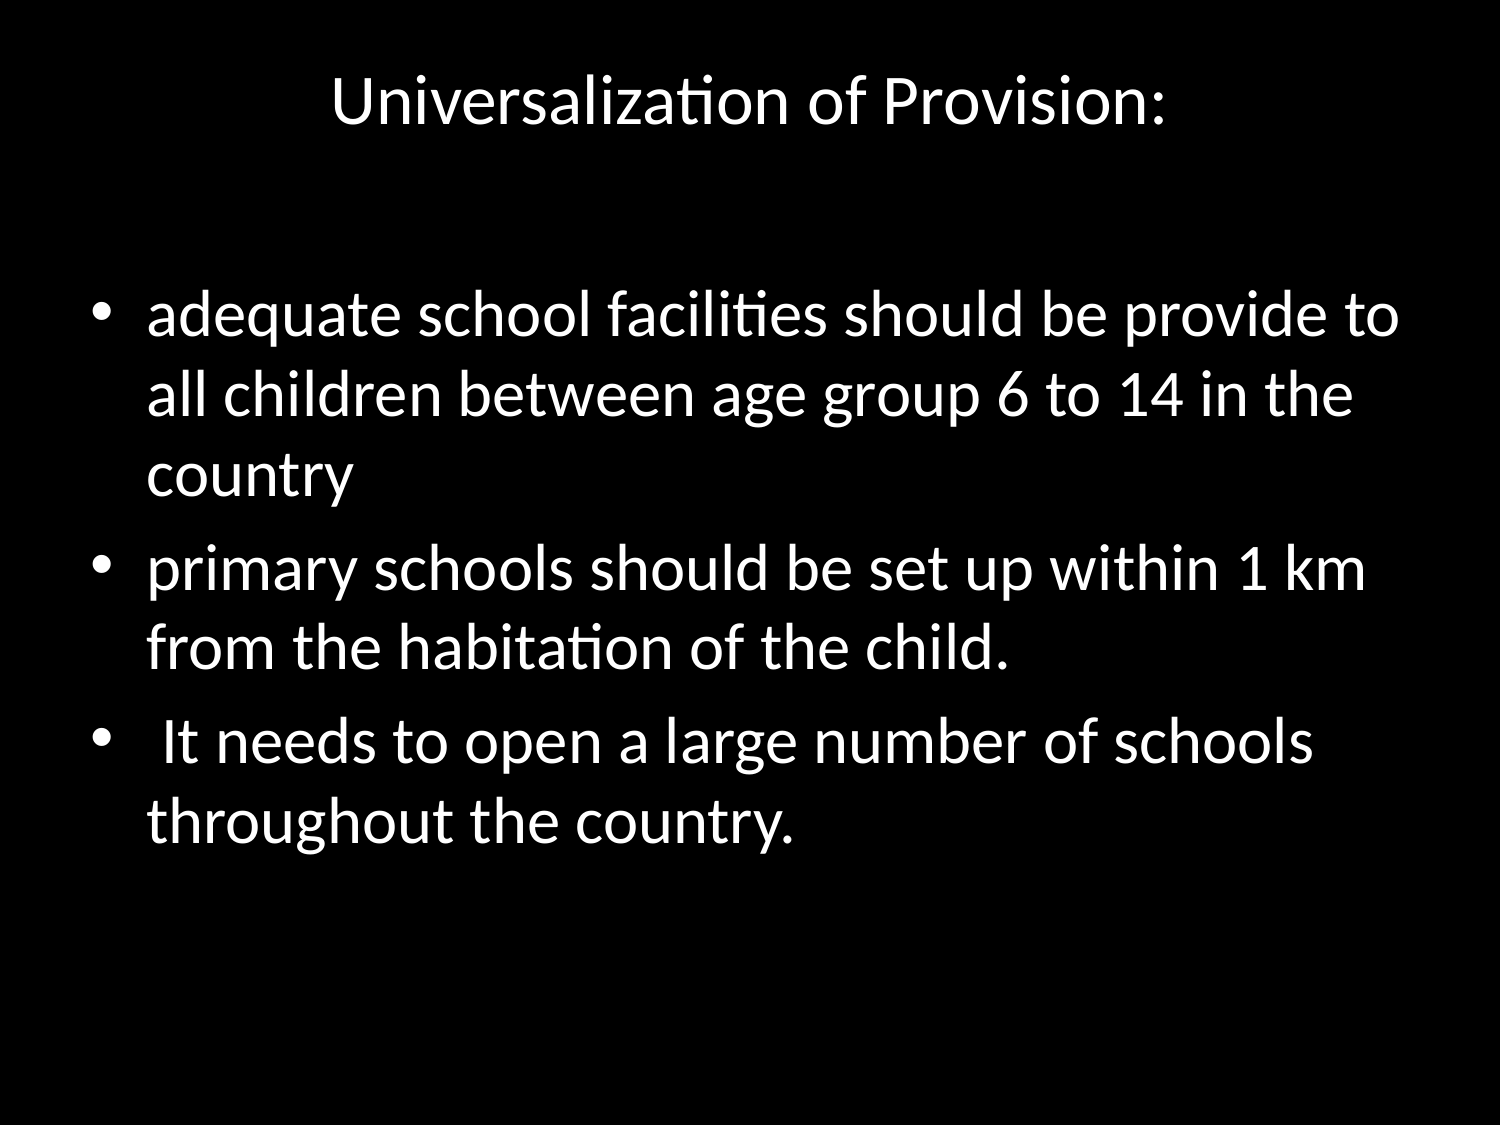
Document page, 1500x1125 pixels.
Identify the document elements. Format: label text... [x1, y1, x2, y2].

title Universalization of Provision: [75, 45, 1425, 233]
list adequate school facilities should be provide to all children between age group 6 to 14 in the country primary schools should be set up within 1 km from the habitation of the child. It needs to open a large number of schools throughout the country. [75, 262, 1425, 1005]
